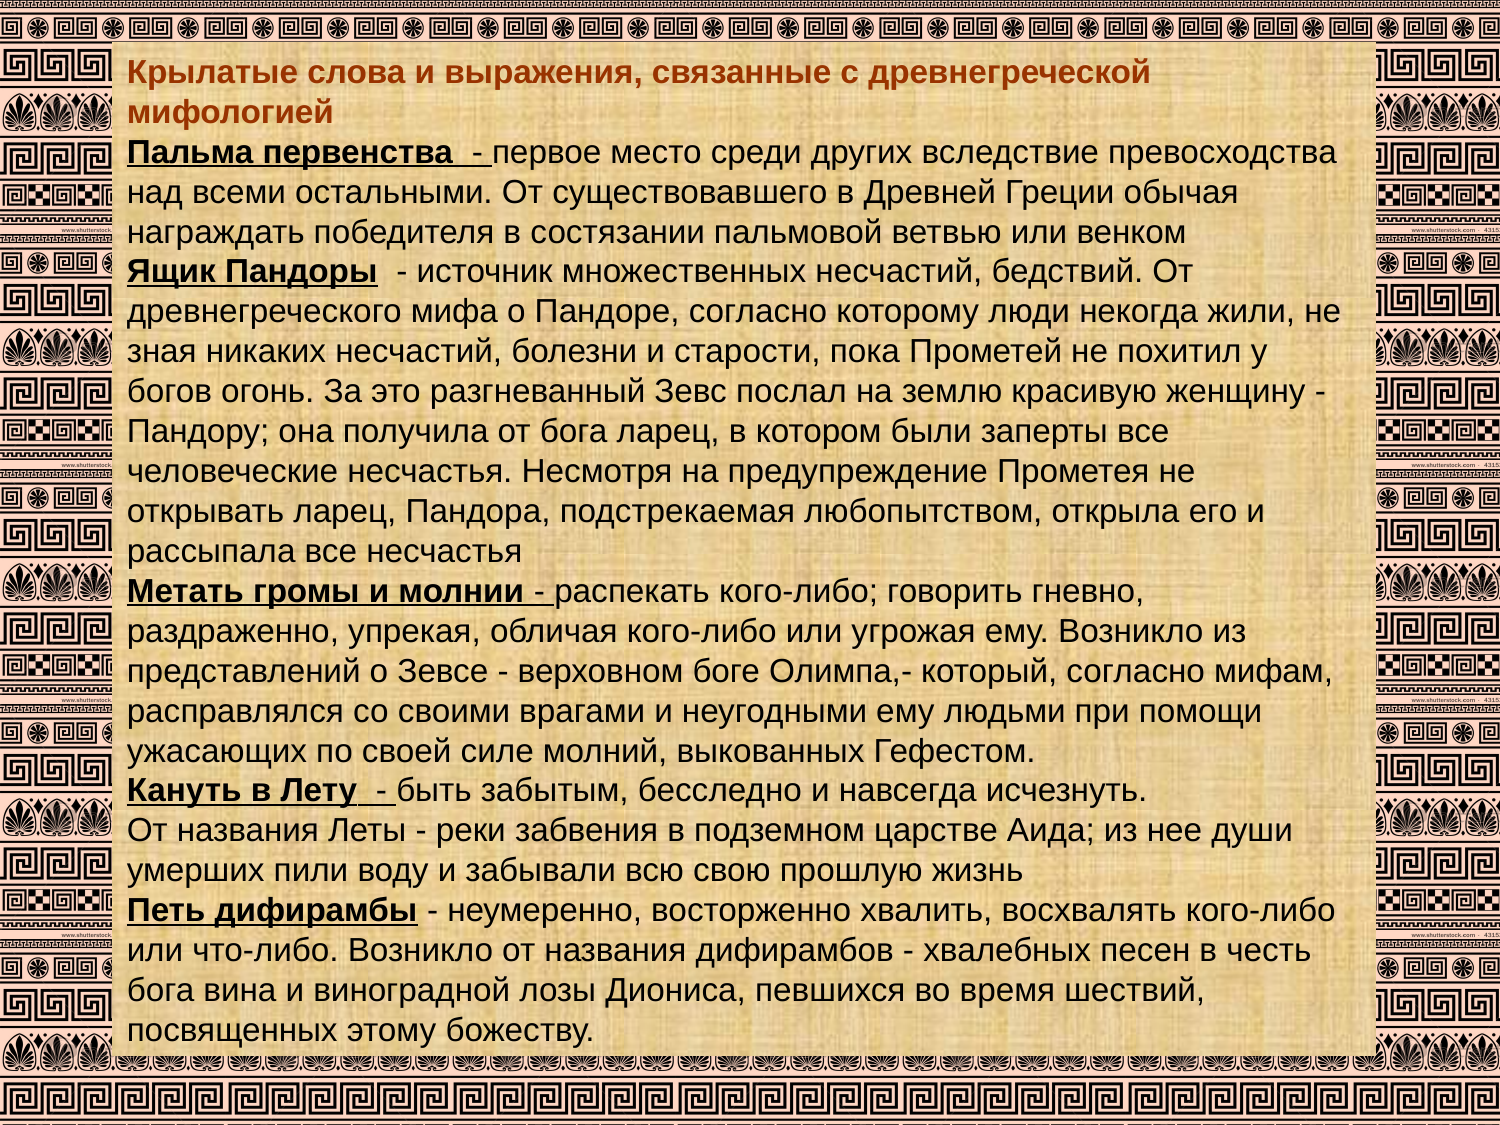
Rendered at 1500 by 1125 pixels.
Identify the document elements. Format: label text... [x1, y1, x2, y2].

text_box Крылатые слова и выражения, связанные с древнегреческой мифологией Пальма первенства - первое место среди других вследствие превосходства над всеми остальными. От существовавшего в Древней Греции обычая награждать победителя в состязании пальмовой ветвью или венком Ящик Пандоры - источник множественных несчастий, бедствий. От древнегреческого мифа о Пандоре, согласно которому люди некогда жили, не зная никаких несчастий, болезни и старости, пока Прометей не похитил у богов огонь. За это разгневанный Зевс послал на землю красивую женщину - Пандору; она получила от бога ларец, в котором были заперты все человеческие несчастья. Несмотря на предупреждение Прометея не открывать ларец, Пандора, подстрекаемая любопытством, открыла его и рассыпала все несчастья Метать громы и молнии - распекать кого-либо; говорить гневно, раздраженно, упрекая, обличая кого-либо или угрожая ему. Возникло из представлений о Зевсе - верховном боге Олимпа,- который, согласно мифам, расправлялся со своими врагами и неугодными ему людьми при помощи ужасающих по своей силе молний, выкованных Гефестом. Кануть в Лету - быть забытым, бесследно и навсегда исчезнуть. От названия Леты - реки забвения в подземном царстве Аида; из нее души умерших пили воду и забывали всю свою прошлую жизнь Петь дифирамбы - неумеренно, восторженно хвалить, восхвалять кого-либо или что-либо. Возникло от названия дифирамбов - хвалебных песен в честь бога вина и виноградной лозы Диониса, певшихся во время шествий, посвященных этому божеству. [112, 42, 1376, 1056]
